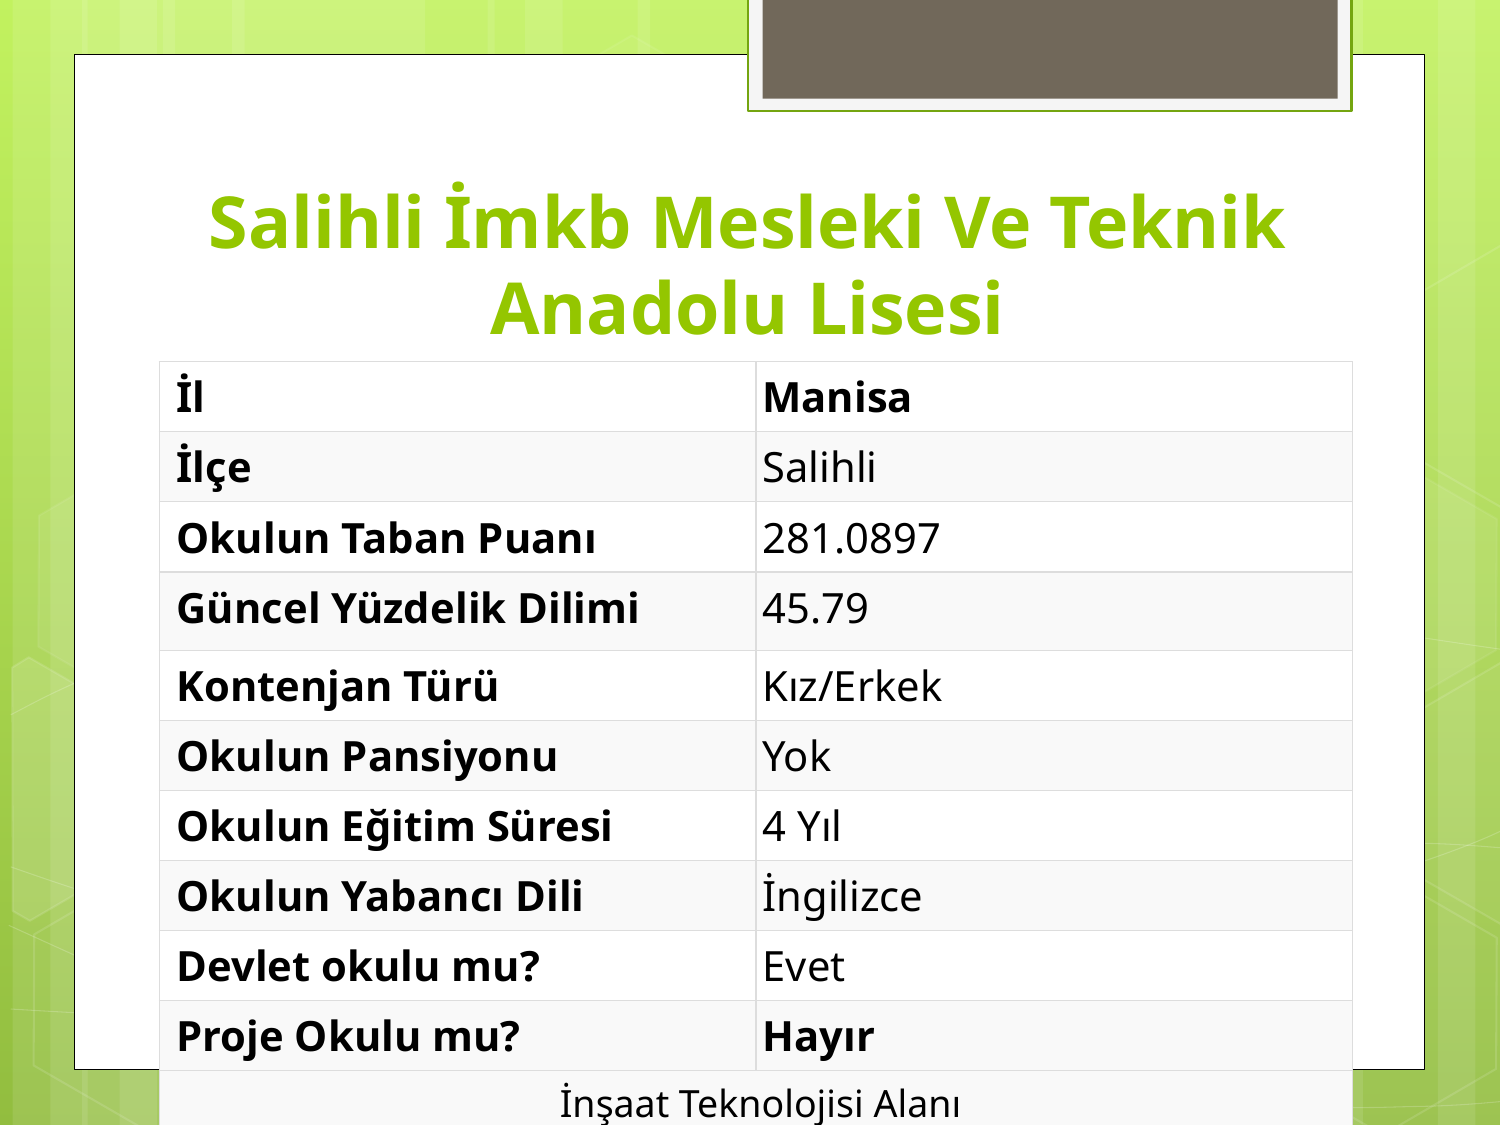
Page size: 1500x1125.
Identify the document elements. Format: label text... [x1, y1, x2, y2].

title Salihli İmkb Mesleki Ve Teknik Anadolu Lisesi [171, 168, 1324, 357]
table_cell İnşaat Teknolojisi Alanı [160, 1071, 1352, 1125]
table_cell Evet [757, 931, 1352, 1000]
table_cell Hayır [757, 1001, 1352, 1070]
table_header İl [160, 362, 755, 431]
table_cell Okulun Pansiyonu [160, 721, 755, 790]
table_cell İlçe [160, 432, 755, 501]
table_cell Devlet okulu mu? [160, 931, 755, 1000]
table_cell 45.79 [757, 573, 1352, 650]
table_cell Salihli [757, 432, 1352, 501]
table_cell İngilizce [757, 861, 1352, 930]
table_cell 281.0897 [757, 502, 1352, 571]
table_header Manisa [757, 362, 1352, 431]
table_cell Yok [757, 721, 1352, 790]
table_cell Proje Okulu mu? [160, 1001, 755, 1070]
table_cell Kız/Erkek [757, 651, 1352, 720]
table_cell Okulun Yabancı Dili [160, 861, 755, 930]
table_cell 4 Yıl [757, 791, 1352, 860]
table_cell Güncel Yüzdelik Dilimi [160, 573, 755, 650]
table_cell Okulun Eğitim Süresi [160, 791, 755, 860]
table_cell Okulun Taban Puanı [160, 502, 755, 571]
table_cell Kontenjan Türü [160, 651, 755, 720]
